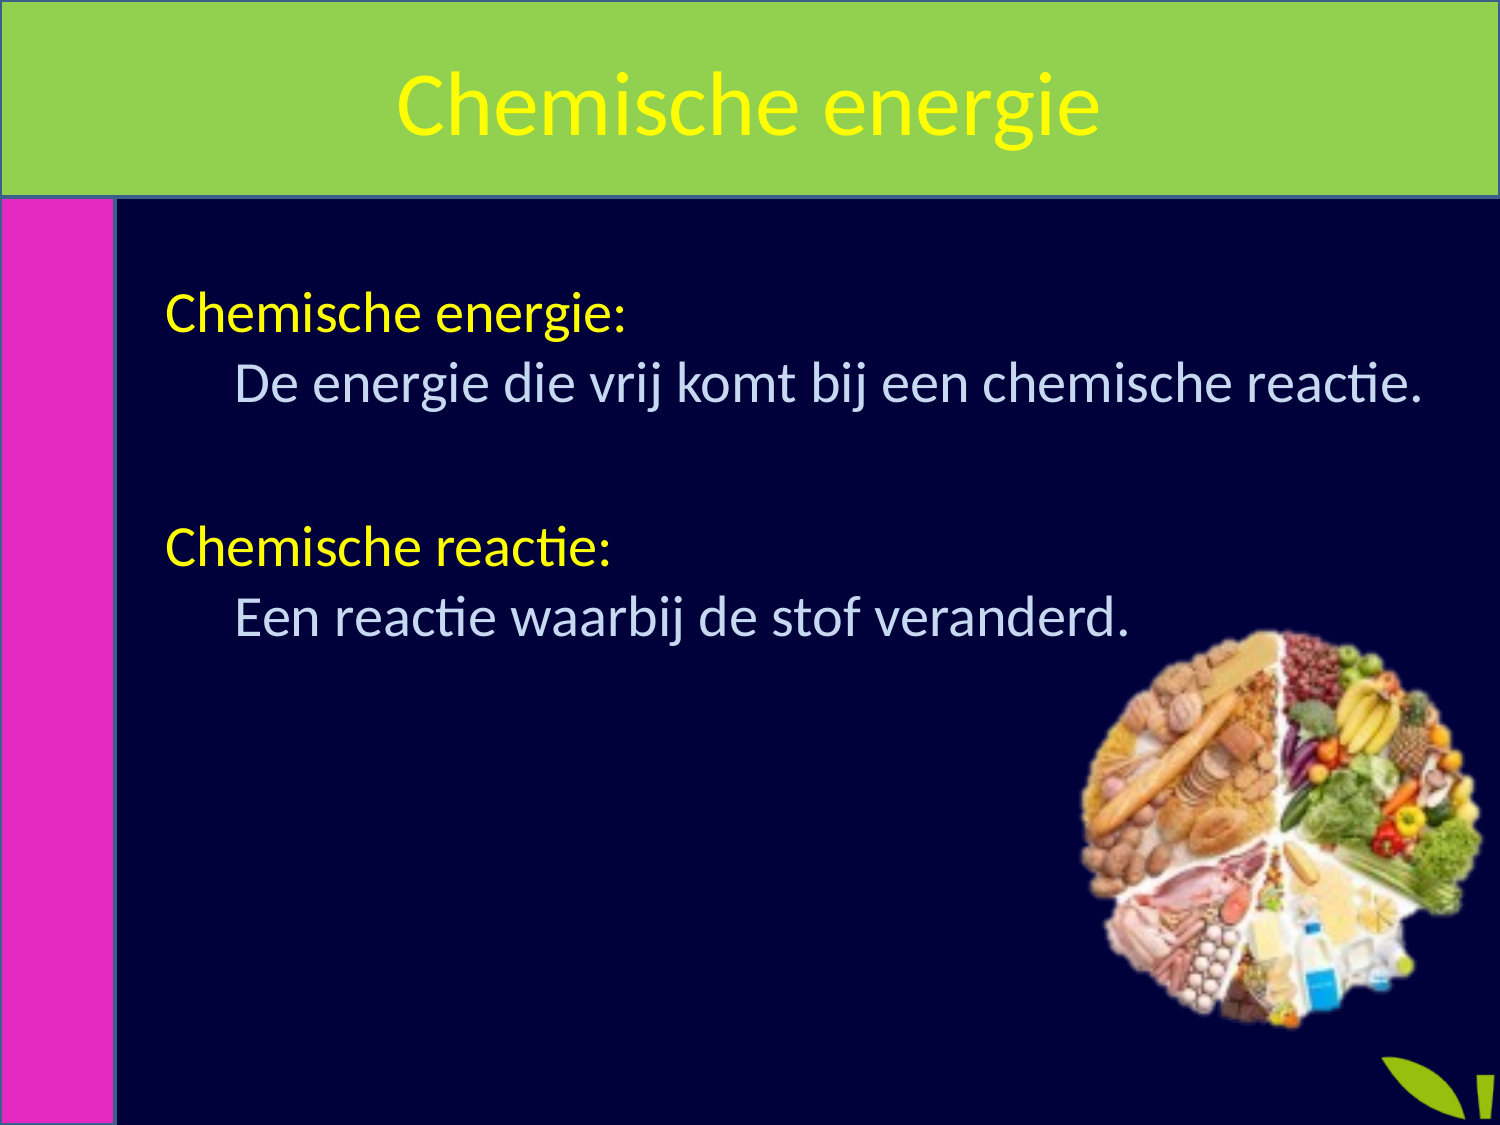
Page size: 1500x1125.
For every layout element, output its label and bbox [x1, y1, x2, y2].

picture [1069, 618, 1494, 1043]
text_box [0, 0, 1500, 1125]
